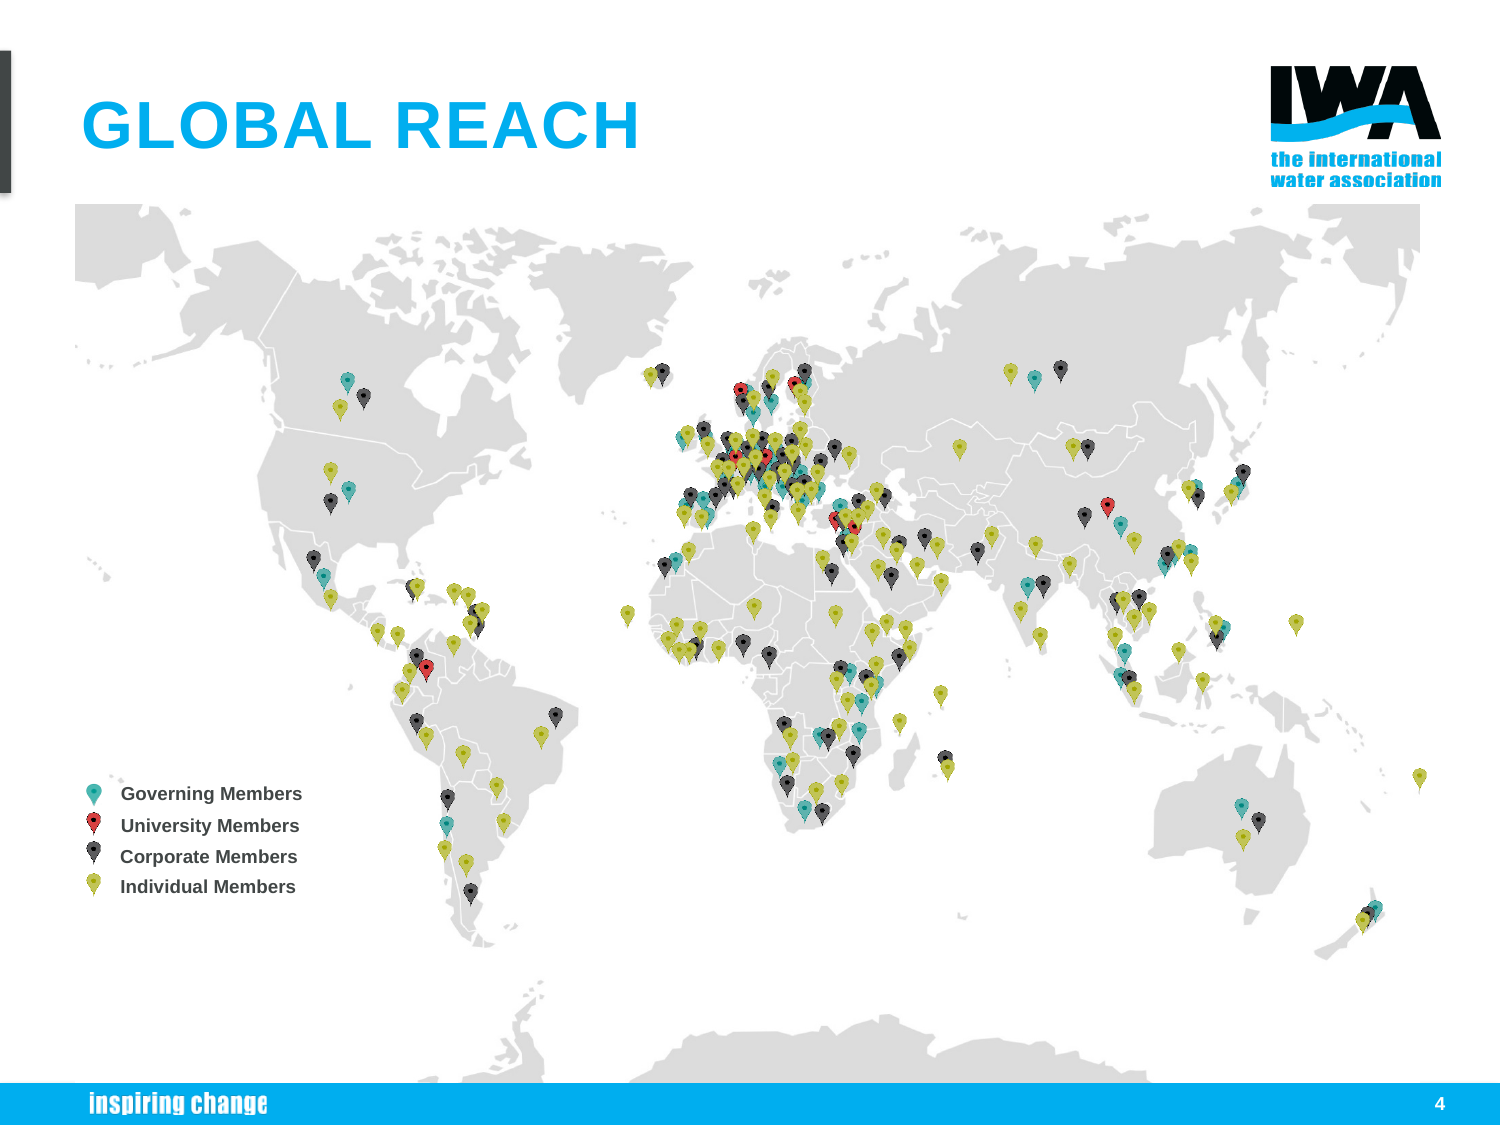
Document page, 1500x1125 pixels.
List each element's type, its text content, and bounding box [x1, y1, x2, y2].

title Global reach [66, 54, 1186, 190]
picture [74, 204, 1427, 1082]
